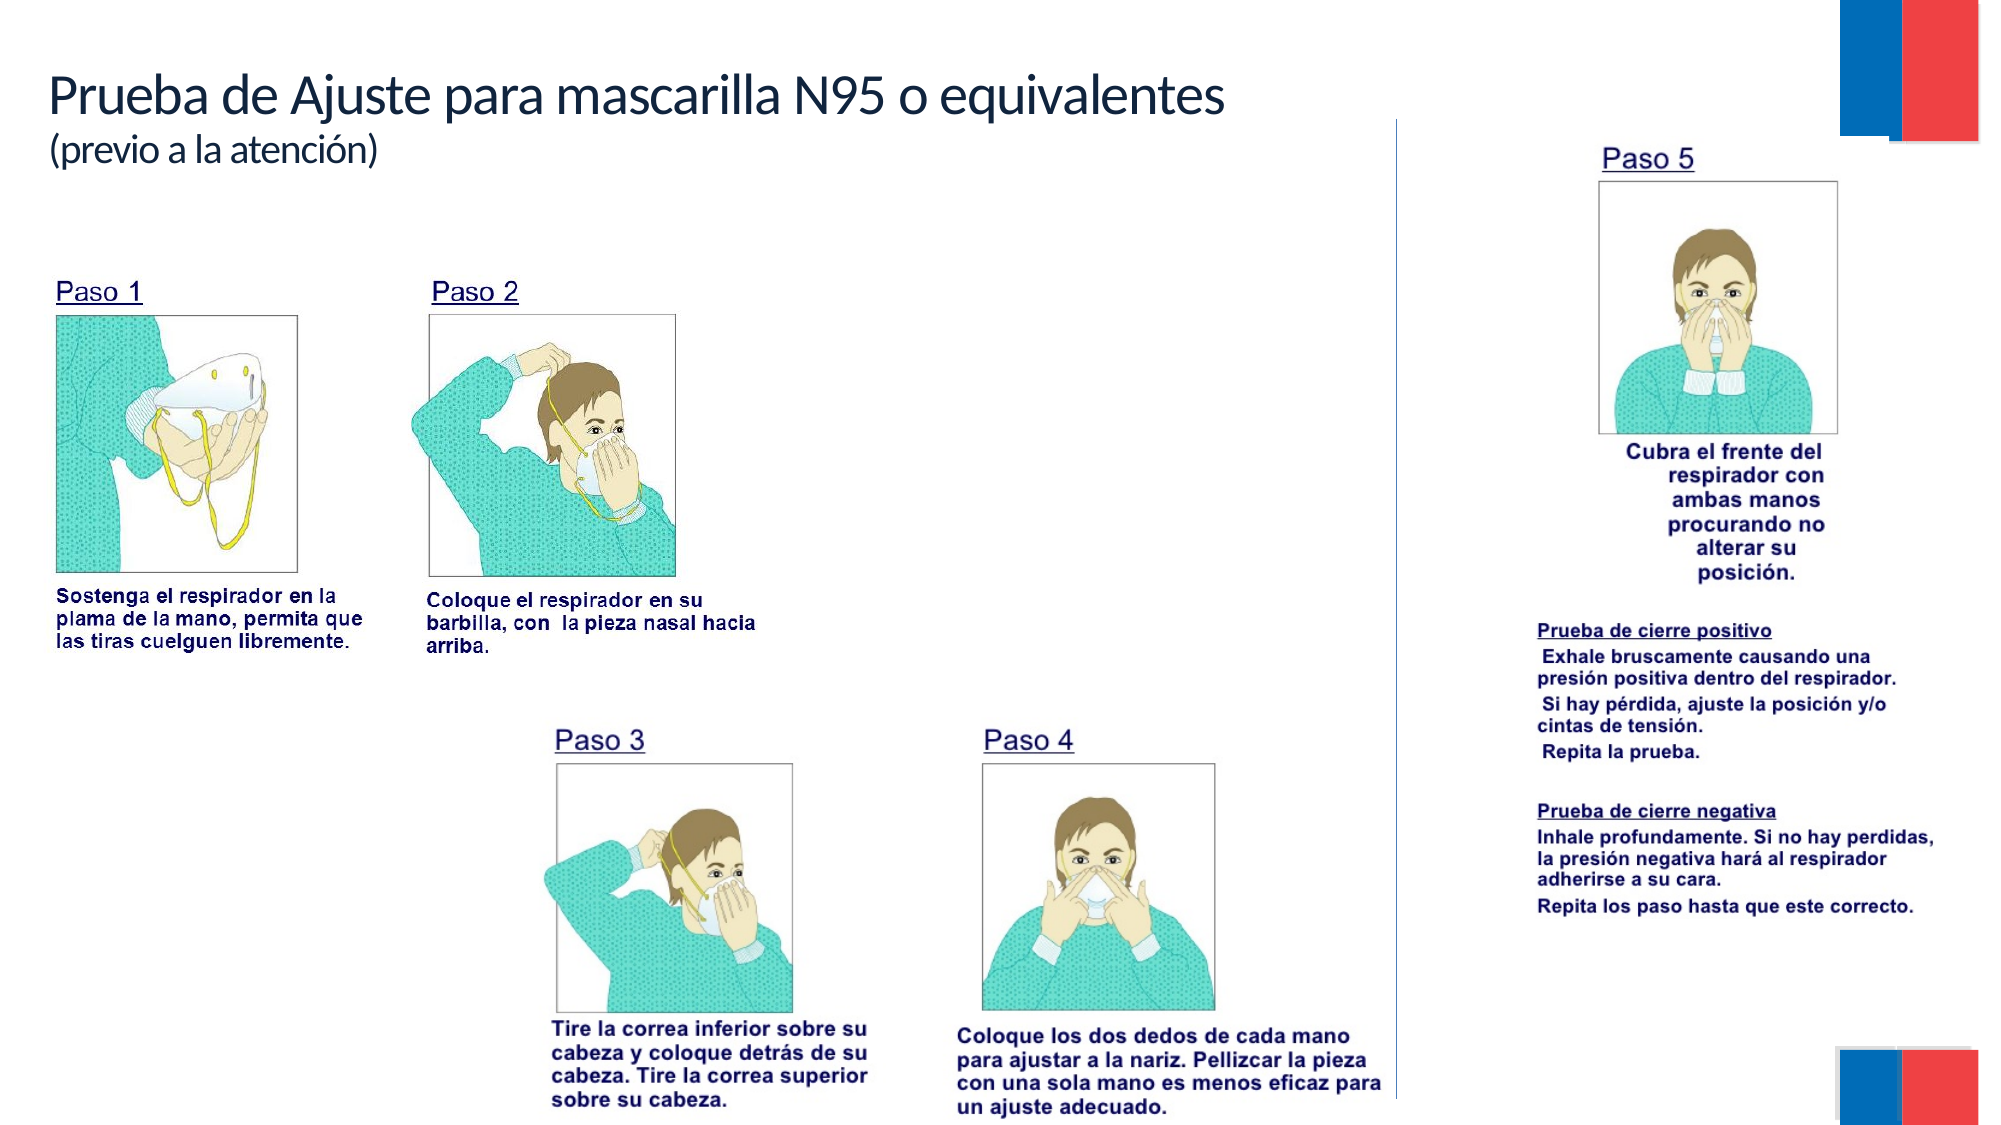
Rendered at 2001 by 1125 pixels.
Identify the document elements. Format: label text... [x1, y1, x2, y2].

picture [1535, 620, 1935, 919]
picture [33, 264, 764, 666]
title Prueba de Ajuste para mascarilla N95 o equivalentes (previo a la atención) [33, 24, 1820, 213]
picture [1572, 135, 1890, 594]
picture [520, 717, 1396, 1120]
